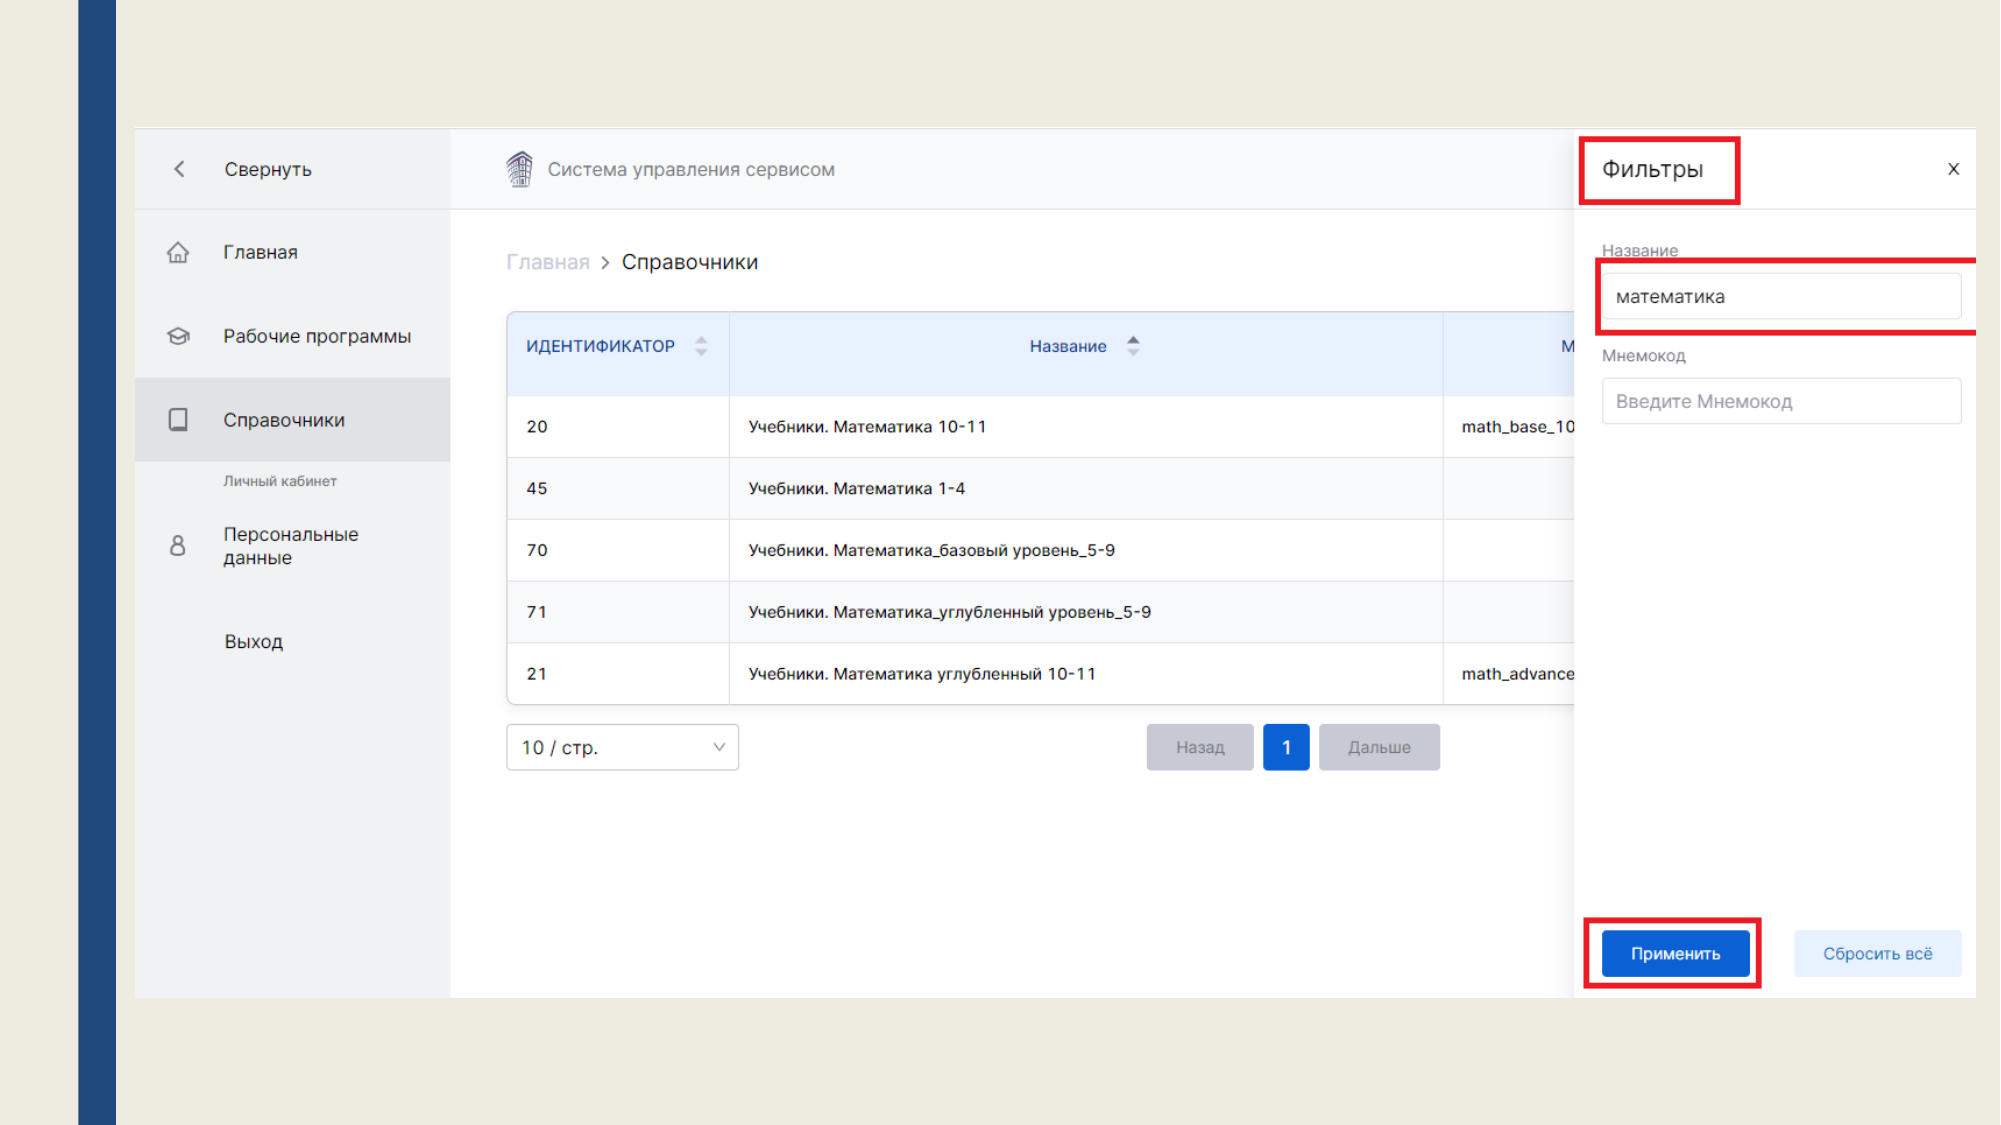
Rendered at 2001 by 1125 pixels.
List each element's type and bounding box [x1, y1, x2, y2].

picture [135, 127, 1976, 998]
